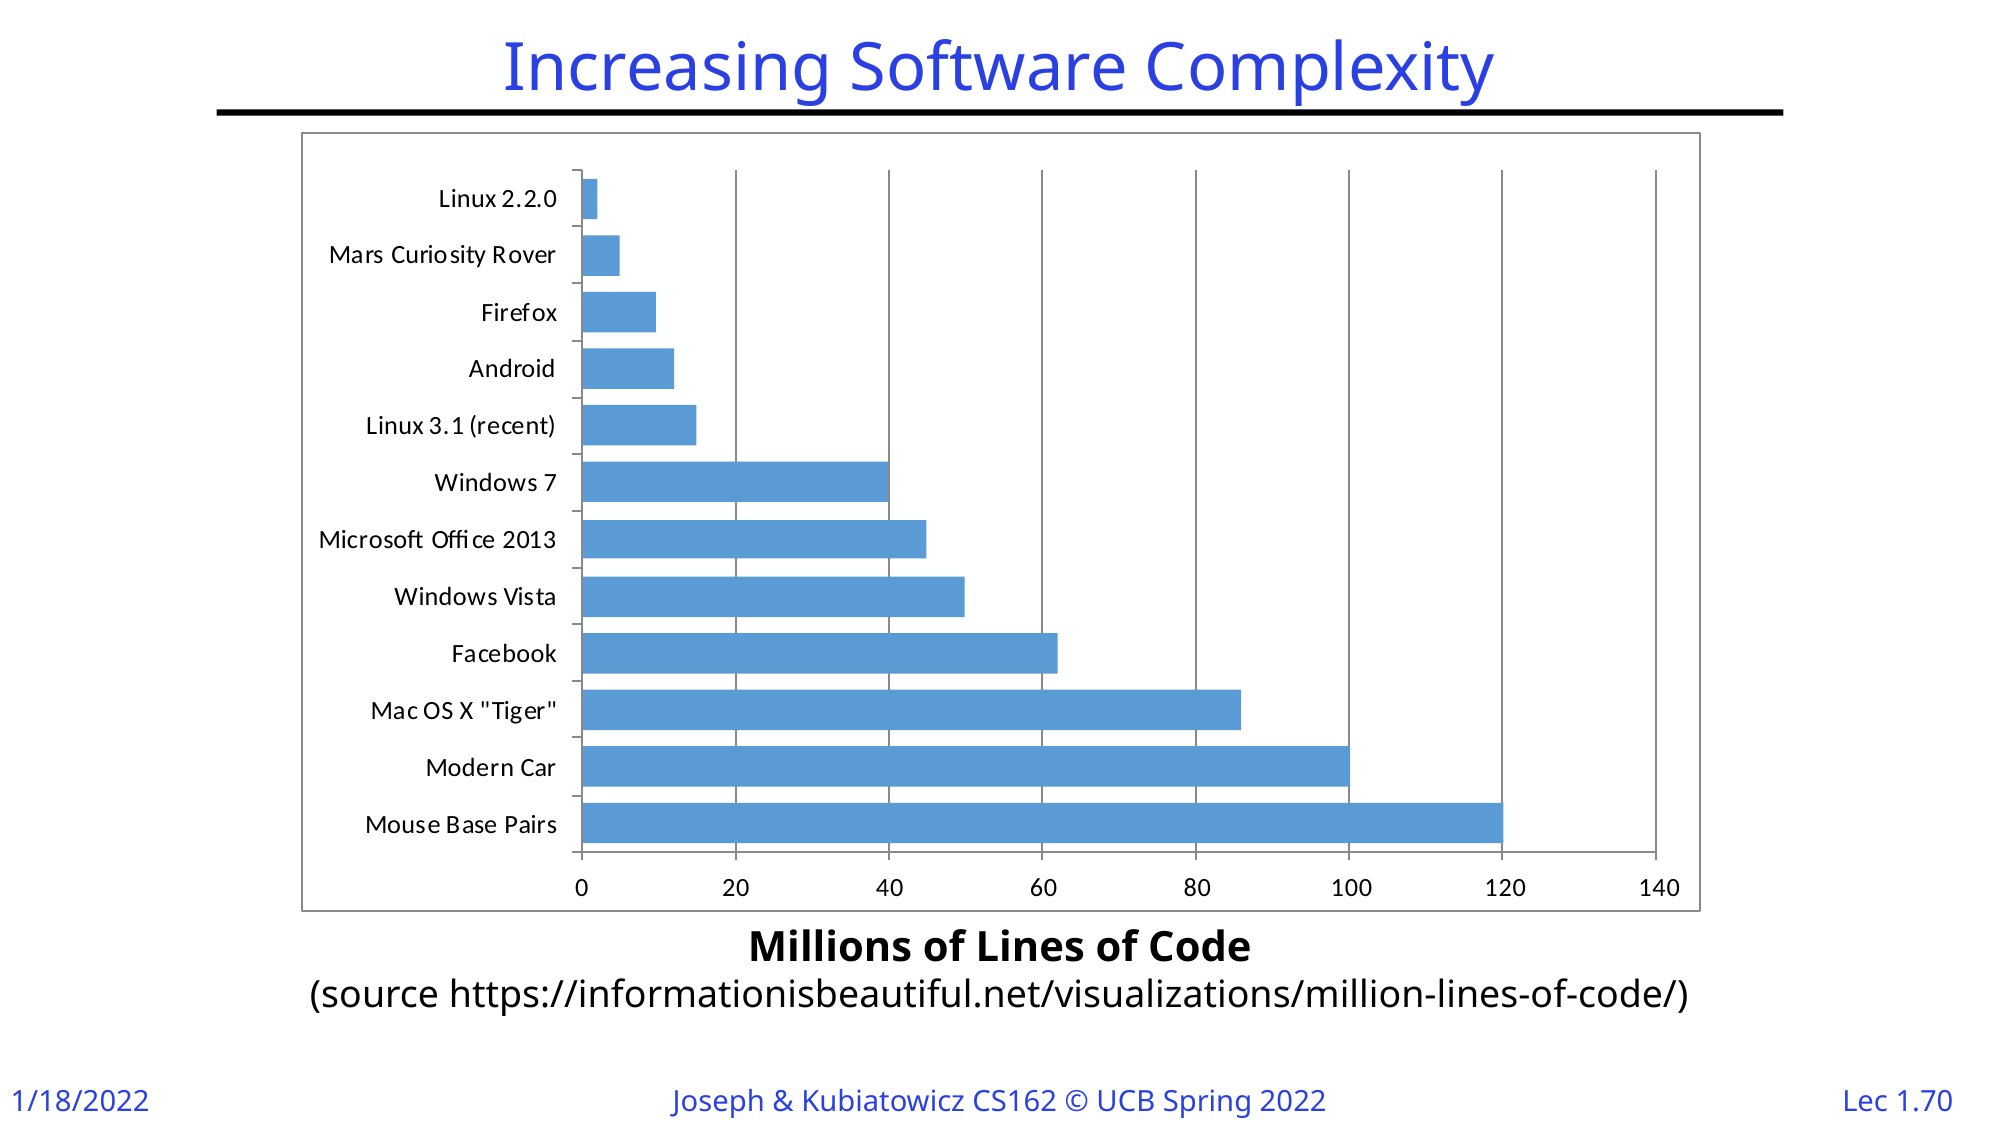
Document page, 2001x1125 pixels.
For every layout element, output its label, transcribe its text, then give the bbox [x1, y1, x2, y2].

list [290, 122, 1710, 921]
title Increasing Software Complexity [216, 24, 1784, 113]
text_box Millions of Lines of Code (source https://informationisbeautiful.net/visualizations/million-lines-of-code/) [295, 929, 1705, 1023]
